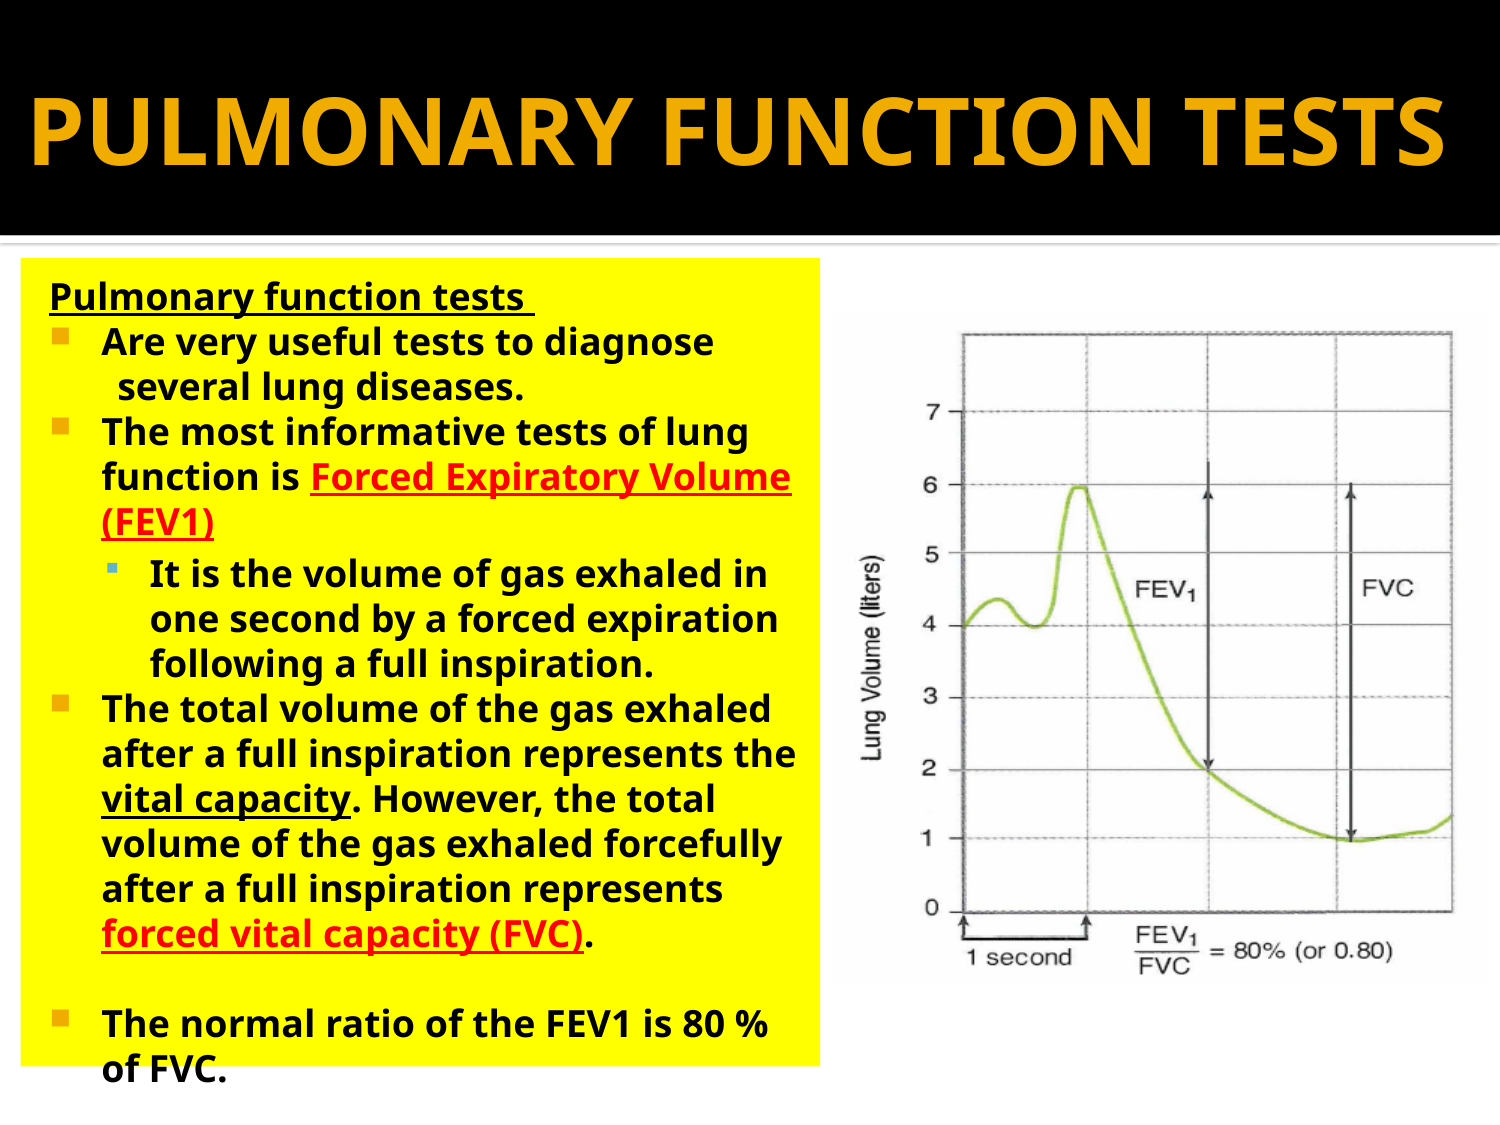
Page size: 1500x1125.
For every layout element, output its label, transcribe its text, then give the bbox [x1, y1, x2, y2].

list Pulmonary function tests Are very useful tests to diagnose several lung diseases. The most informative tests of lung function is Forced Expiratory Volume (FEV1) It is the volume of gas exhaled in one second by a forced expiration following a full inspiration. The total volume of the gas exhaled after a full inspiration represents the vital capacity. However, the total volume of the gas exhaled forcefully after a full inspiration represents forced vital capacity (FVC). The normal ratio of the FEV1 is 80 % of FVC. [20, 257, 821, 1067]
title PULMONARY FUNCTION TESTS [11, 25, 1500, 231]
picture [831, 314, 1489, 985]
